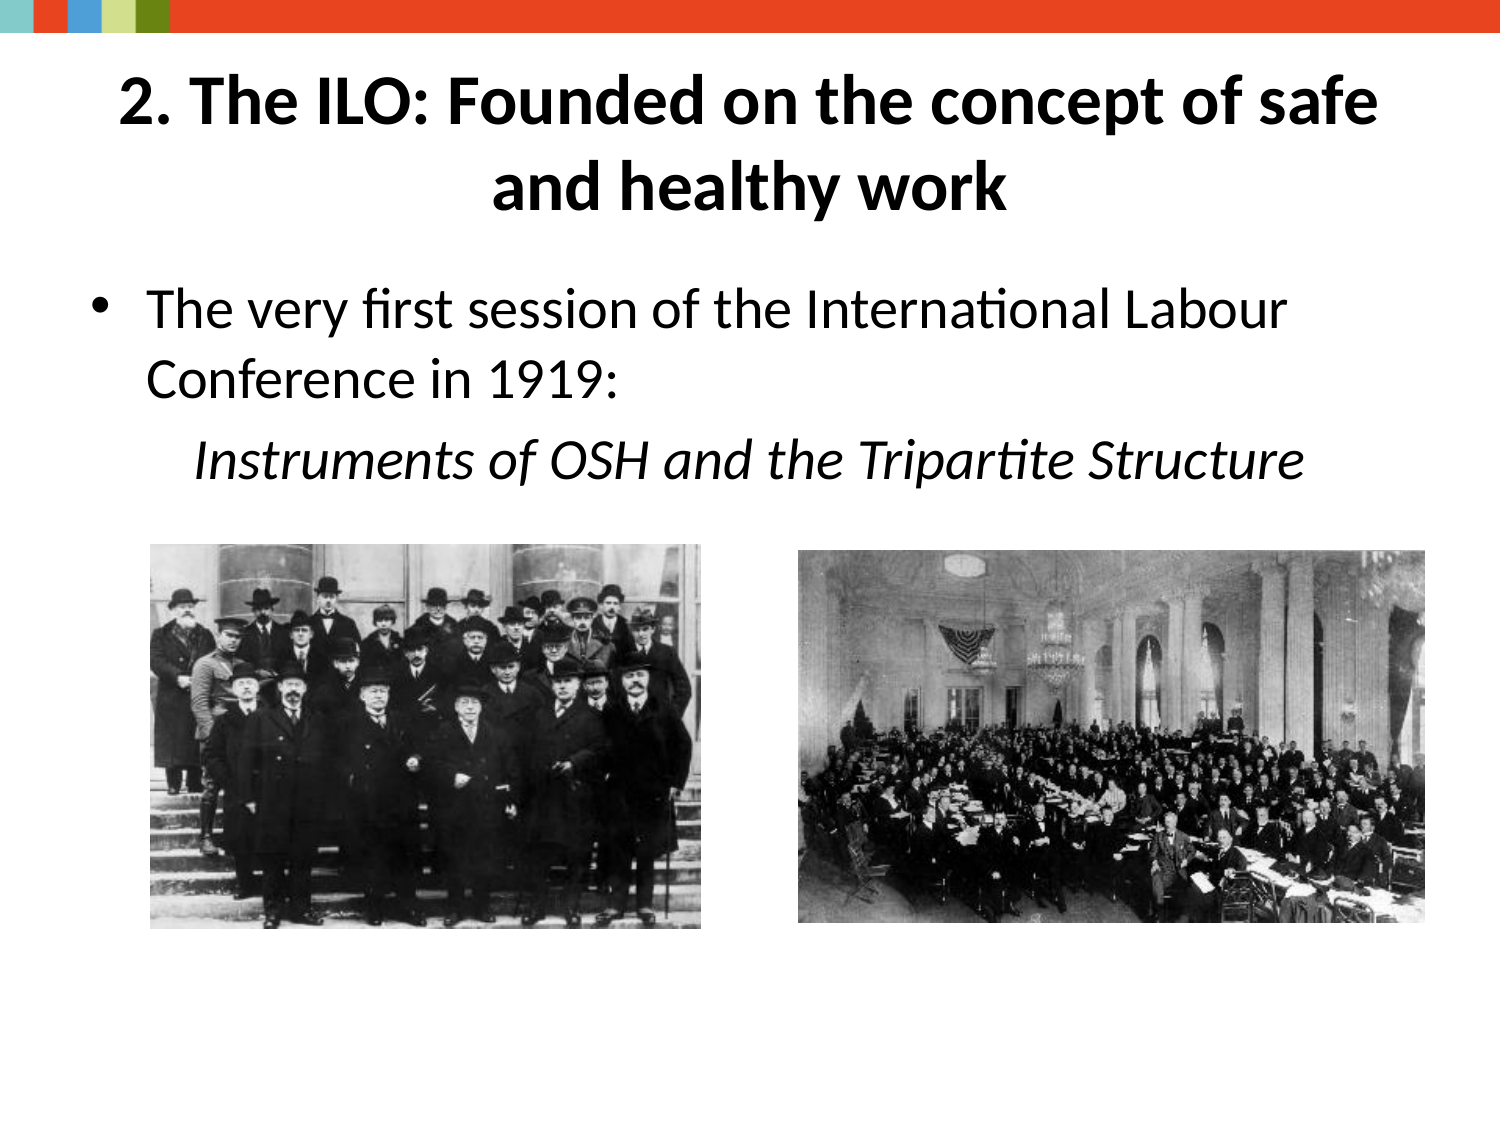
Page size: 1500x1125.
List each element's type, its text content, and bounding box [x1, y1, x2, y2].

picture [150, 544, 702, 929]
picture [798, 550, 1426, 923]
list The very first session of the International Labour Conference in 1919: Instruments of OSH and the Tripartite Structure [75, 262, 1425, 1005]
title 2. The ILO: Founded on the concept of safe and healthy work [75, 45, 1425, 233]
